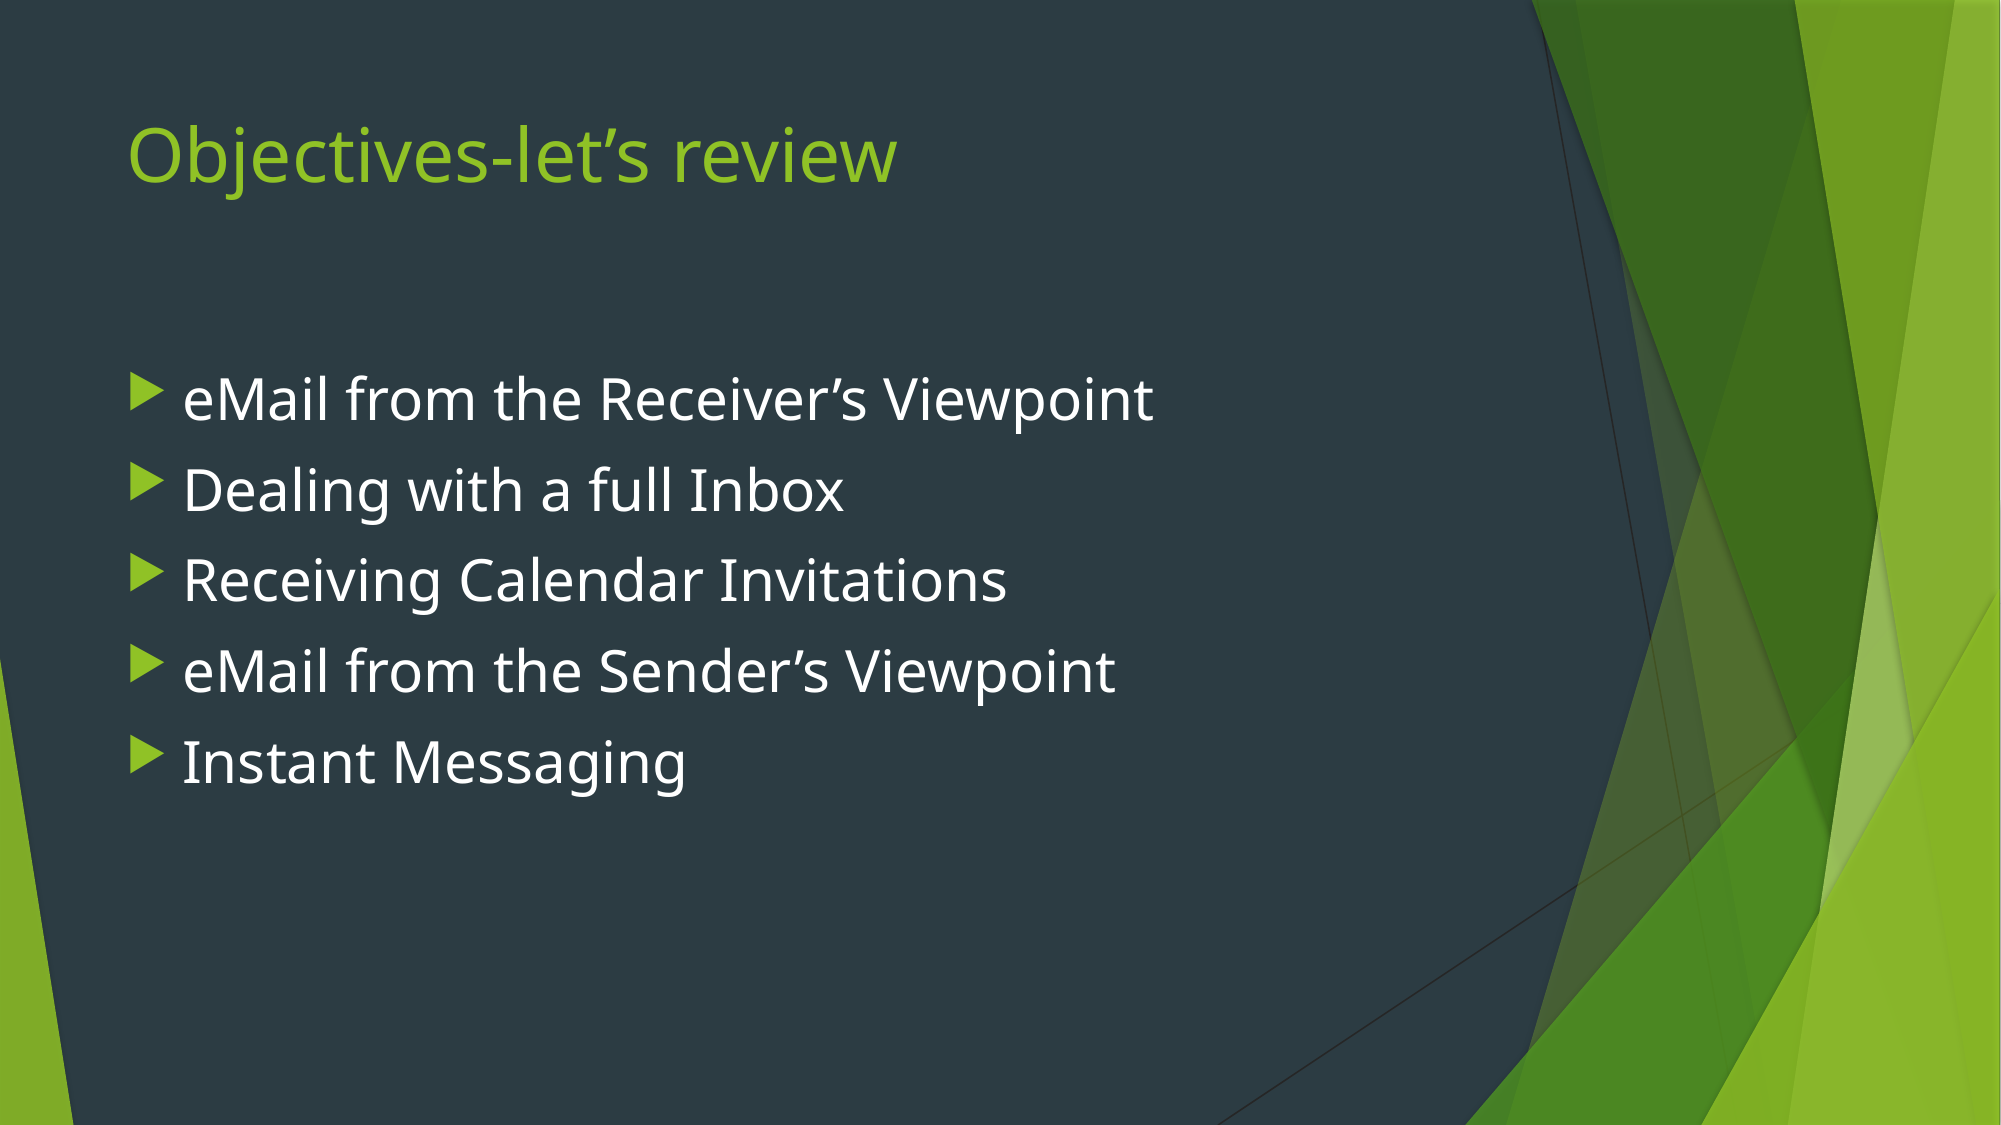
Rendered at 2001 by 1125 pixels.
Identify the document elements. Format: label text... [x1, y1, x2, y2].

title Objectives-let’s review [111, 99, 1522, 317]
list eMail from the Receiver’s Viewpoint Dealing with a full Inbox Receiving Calendar Invitations eMail from the Sender’s Viewpoint Instant Messaging [111, 354, 1522, 992]
